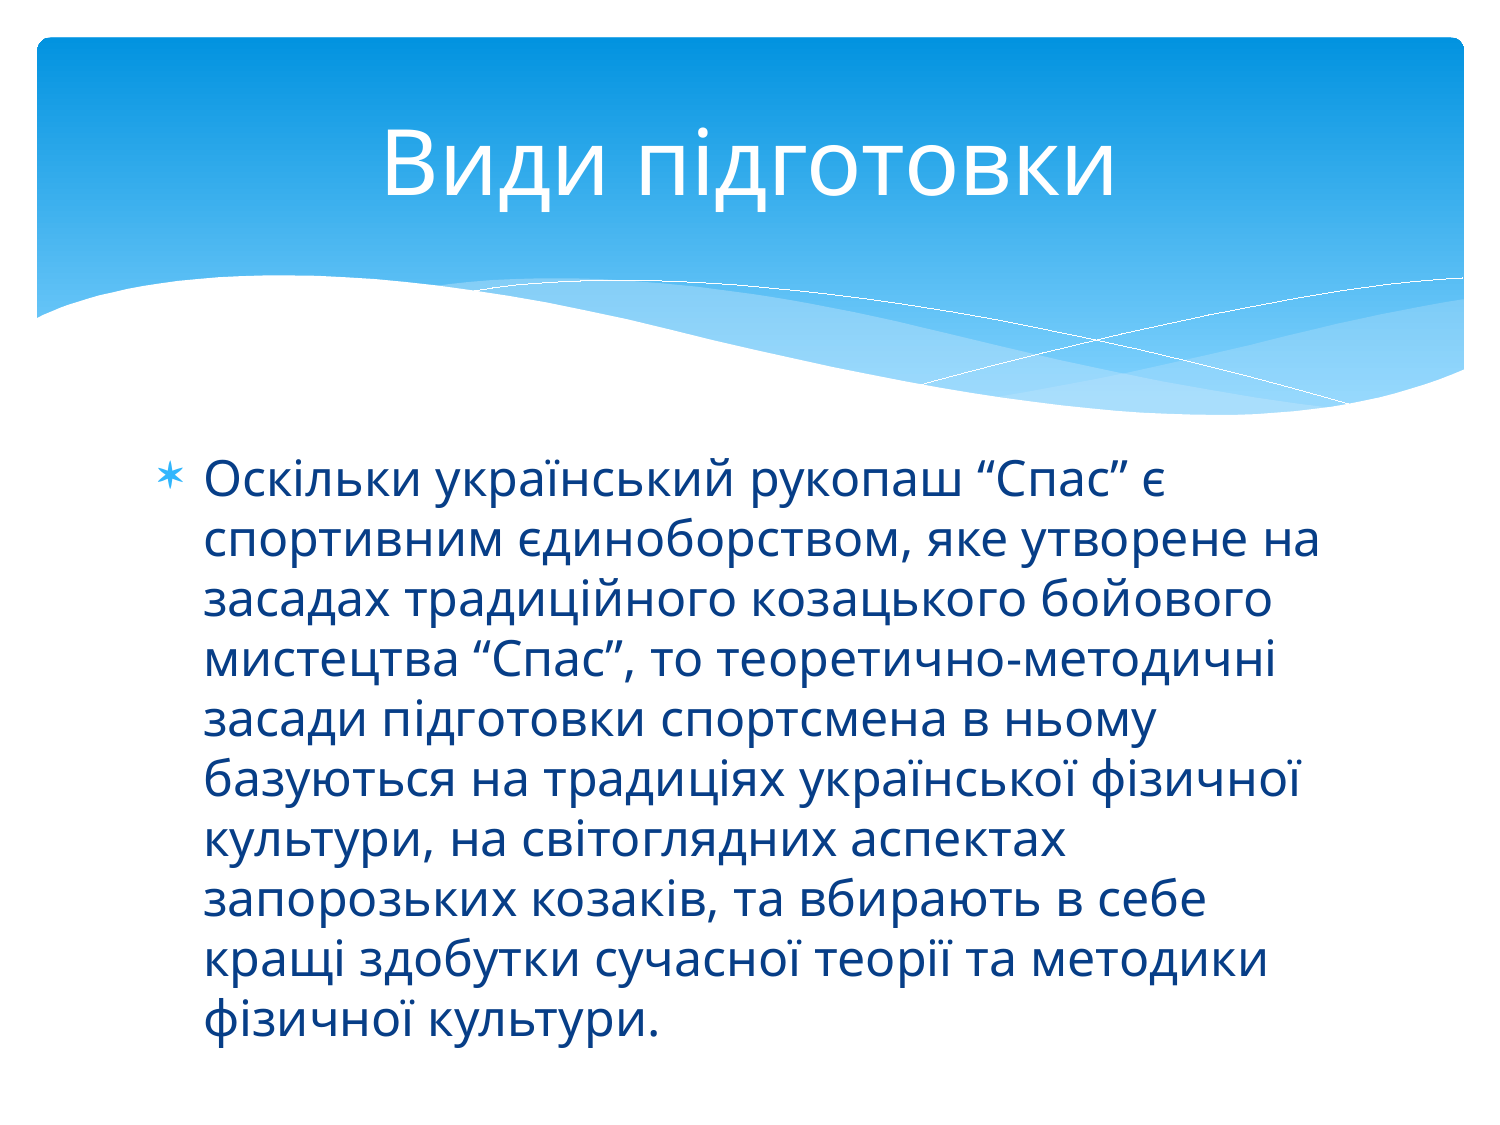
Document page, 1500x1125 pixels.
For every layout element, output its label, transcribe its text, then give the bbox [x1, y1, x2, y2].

title Види підготовки [75, 55, 1425, 261]
list Оскільки український рукопаш “Спас” є спортивним єдиноборством, яке утворене на засадах традиційного козацького бойового мистецтва “Спас”, то теоретично-методичні засади підготовки спортсмена в ньому базуються на традиціях української фізичної культури, на світоглядних аспектах запорозьких козаків, та вбирають в себе кращі здобутки сучасної теорії та методики фізичної культури. [143, 438, 1359, 1005]
